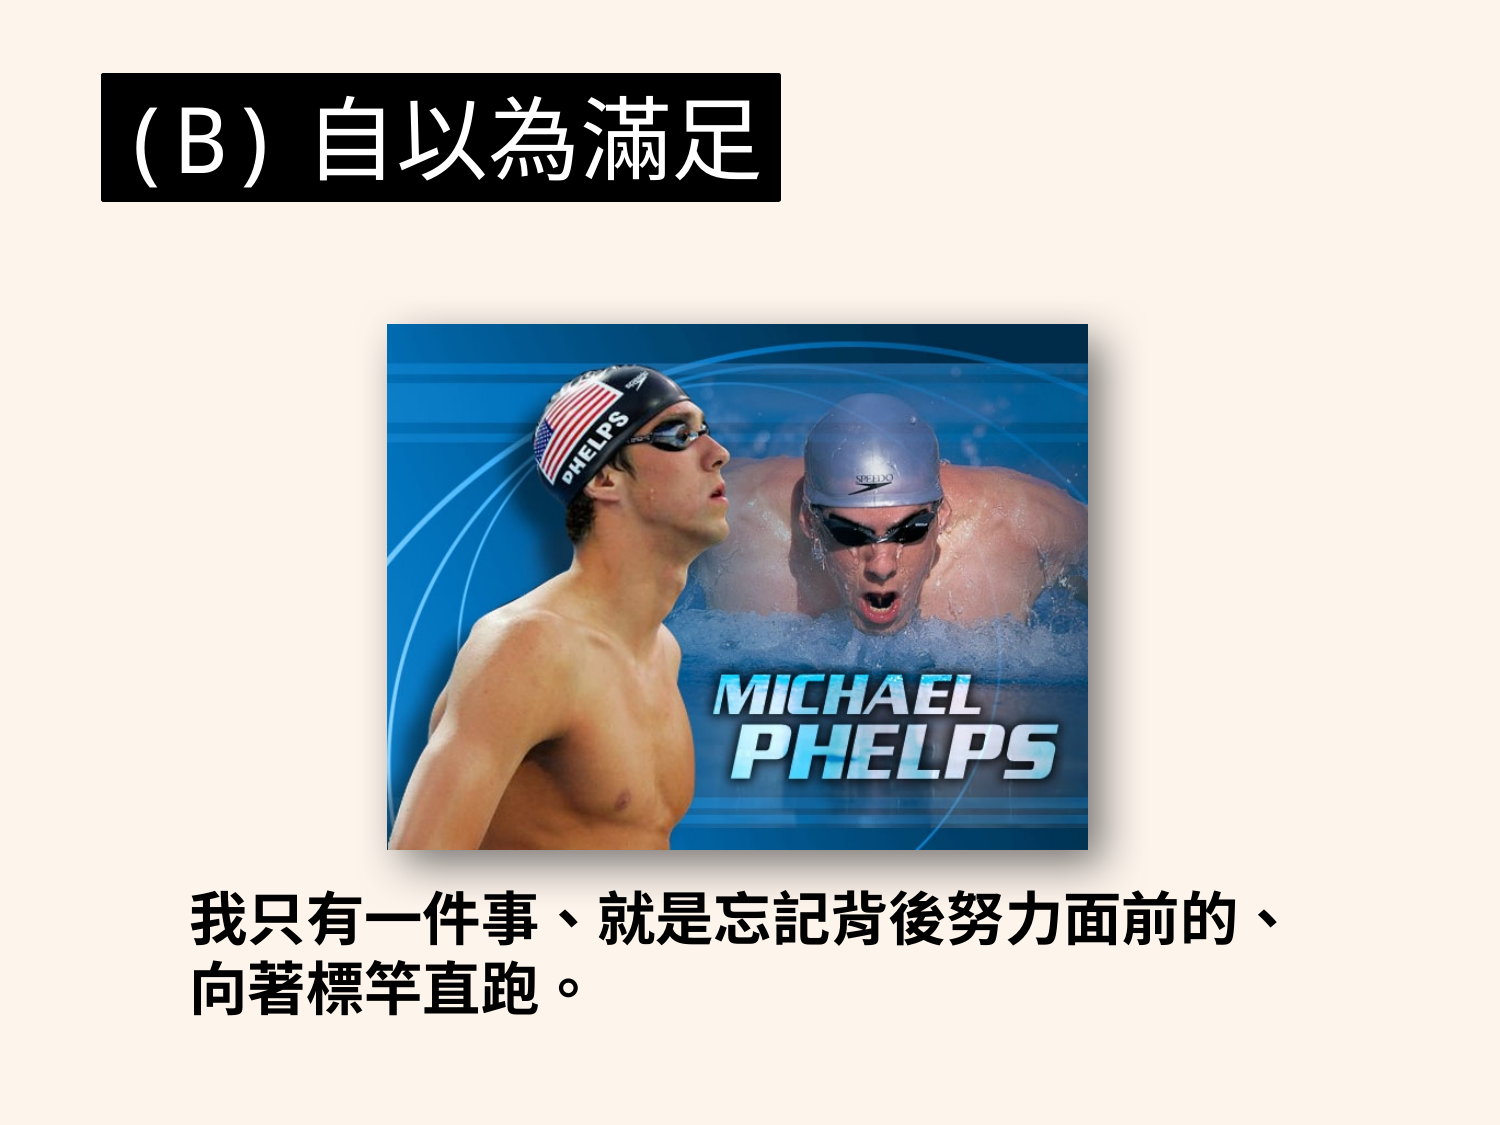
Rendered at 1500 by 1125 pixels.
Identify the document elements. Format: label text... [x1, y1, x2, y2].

text_box (B)自以為滿足 [101, 73, 781, 202]
picture [387, 324, 1088, 851]
text_box 我只有一件事、就是忘記背後努力面前的、向著標竿直跑。 [174, 874, 1325, 1030]
